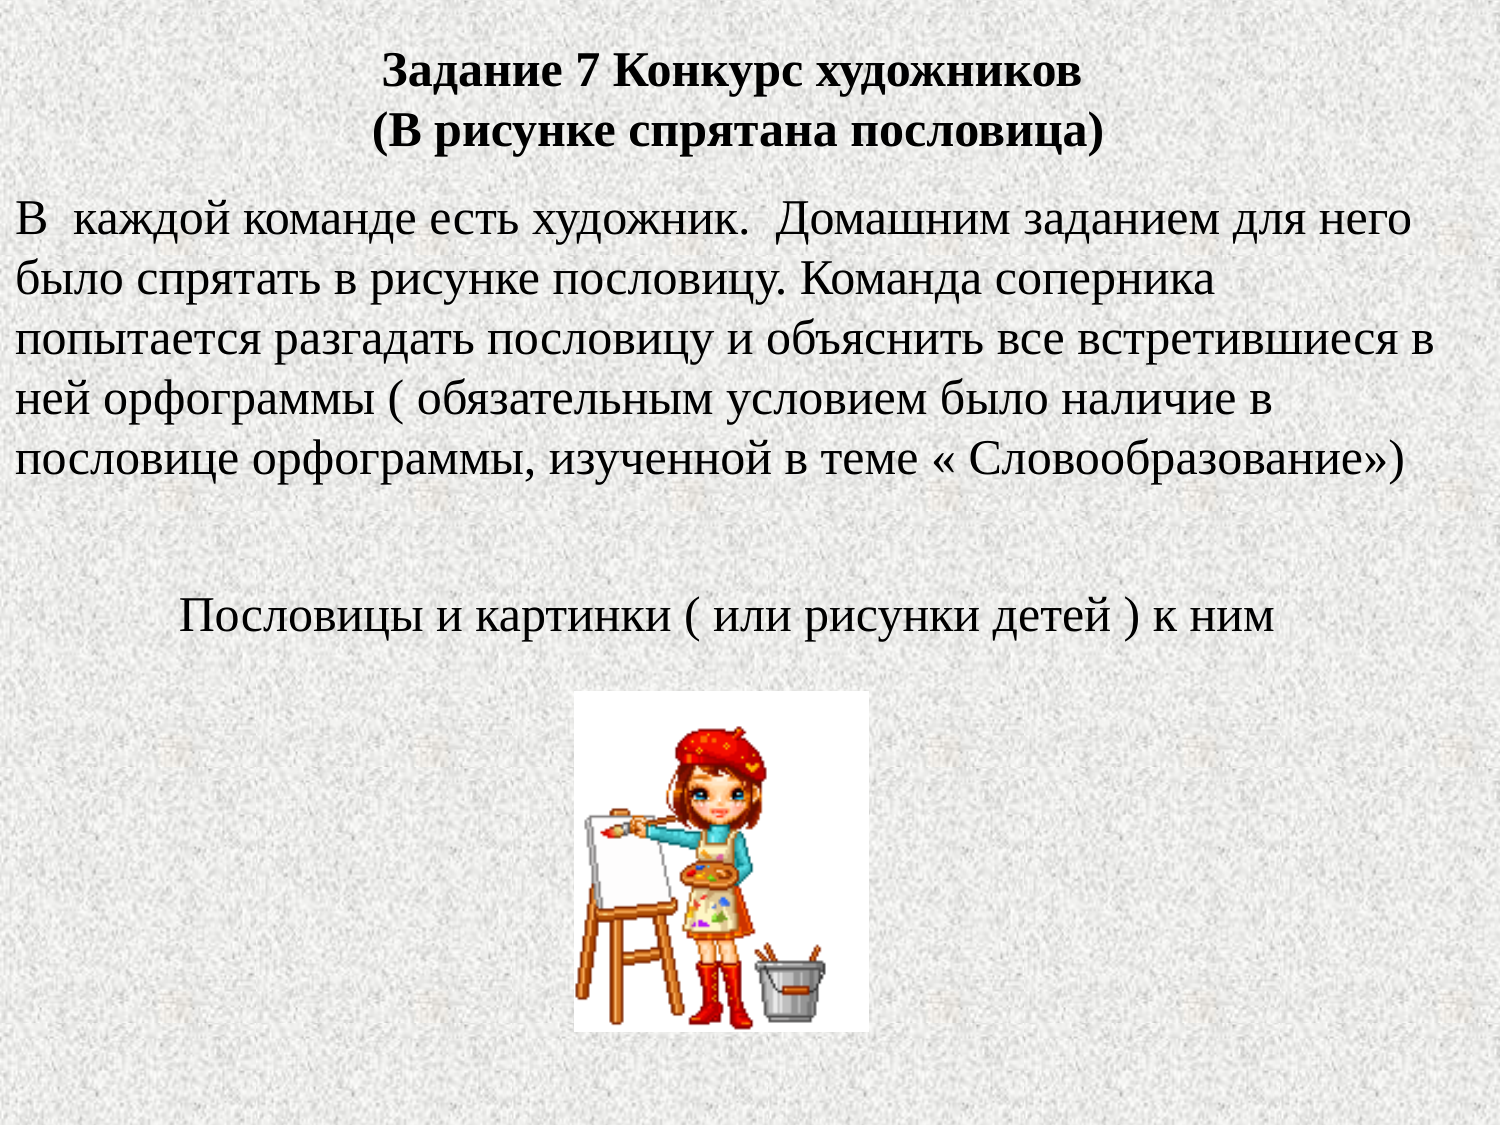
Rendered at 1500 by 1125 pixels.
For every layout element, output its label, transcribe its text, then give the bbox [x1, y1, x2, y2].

text_box В каждой команде есть художник. Домашним заданием для него было спрятать в рисунке пословицу. Команда соперника попытается разгадать пословицу и объяснить все встретившиеся в ней орфограммы ( обязательным условием было наличие в пословице орфограммы, изученной в теме « Словообразование») [0, 177, 1465, 493]
text_box Пословицы и картинки ( или рисунки детей ) к ним [164, 574, 1301, 649]
text_box Задание 7 Конкурс художников (В рисунке спрятана пословица) [0, 28, 1477, 164]
picture [0, 0, 1500, 1125]
